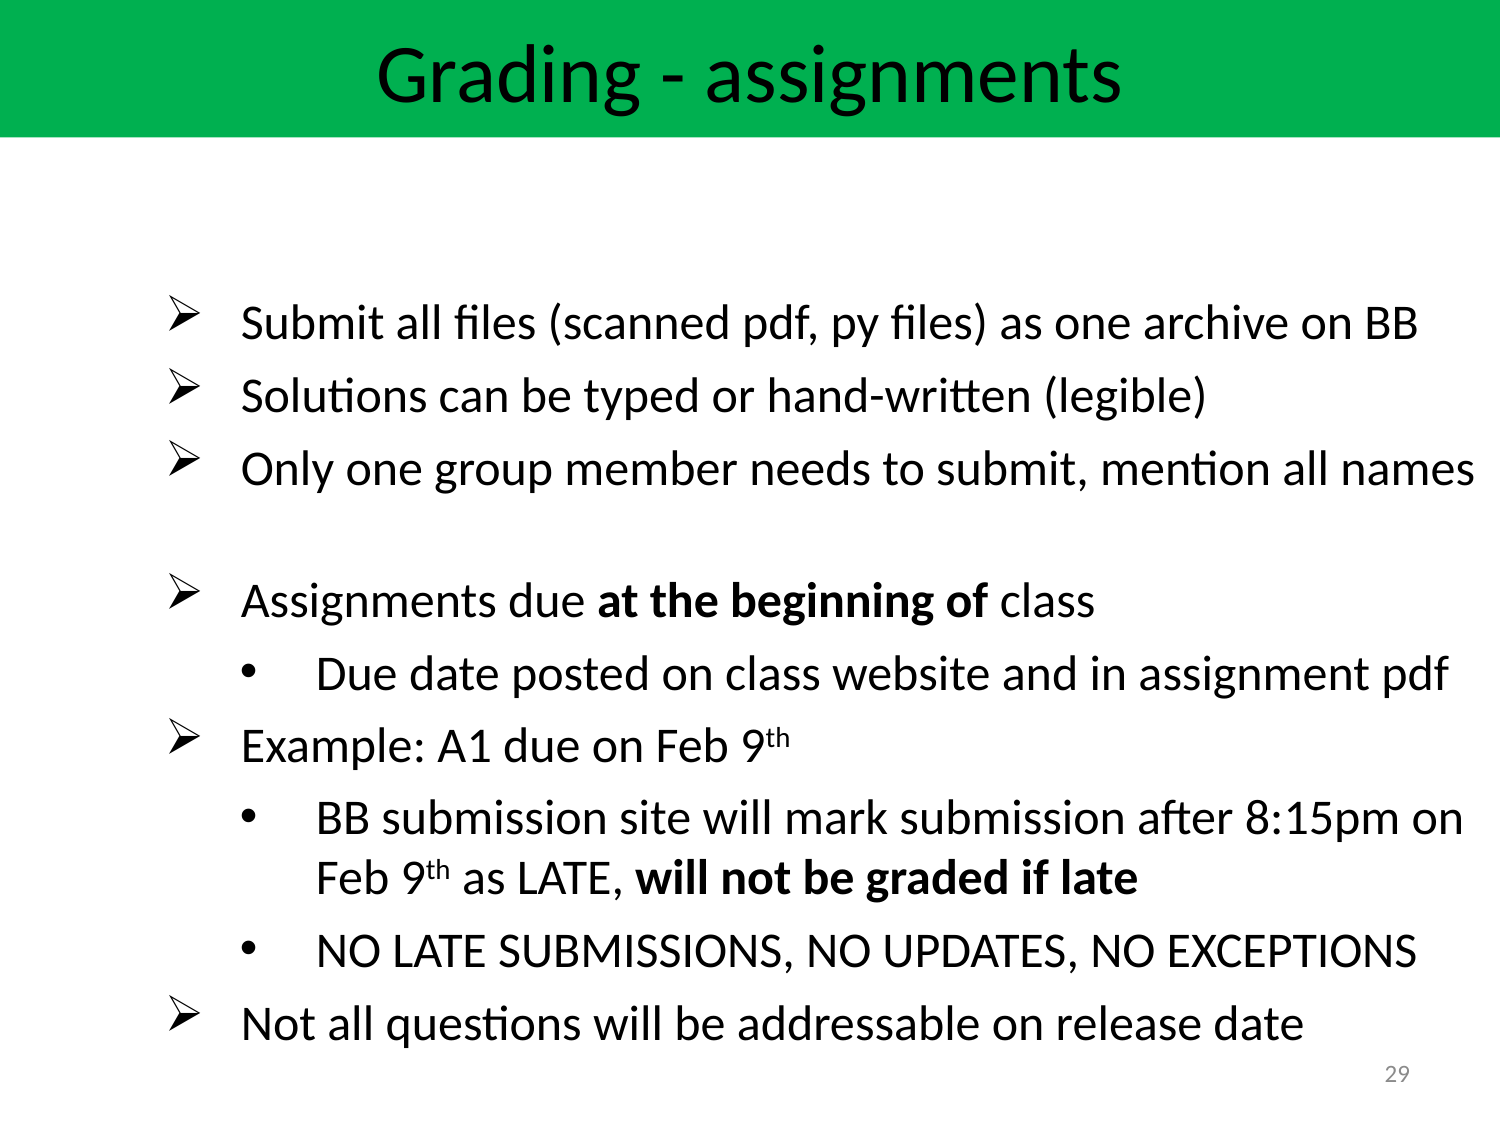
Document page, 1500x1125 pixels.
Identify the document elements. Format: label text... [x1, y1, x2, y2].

slide_number 29 [1074, 1042, 1425, 1103]
text_box Submit all files (scanned pdf, py files) as one archive on BB Solutions can be typed or hand-written (legible) Only one group member needs to submit, mention all names Assignments due at the beginning of class Due date posted on class website and in assignment pdf Example: A1 due on Feb 9th BB submission site will mark submission after 8:15pm on Feb 9th as LATE, will not be graded if late NO LATE SUBMISSIONS, NO UPDATES, NO EXCEPTIONS Not all questions will be addressable on release date [74, 200, 1500, 1058]
text_box Grading - assignments [0, 0, 1500, 138]
